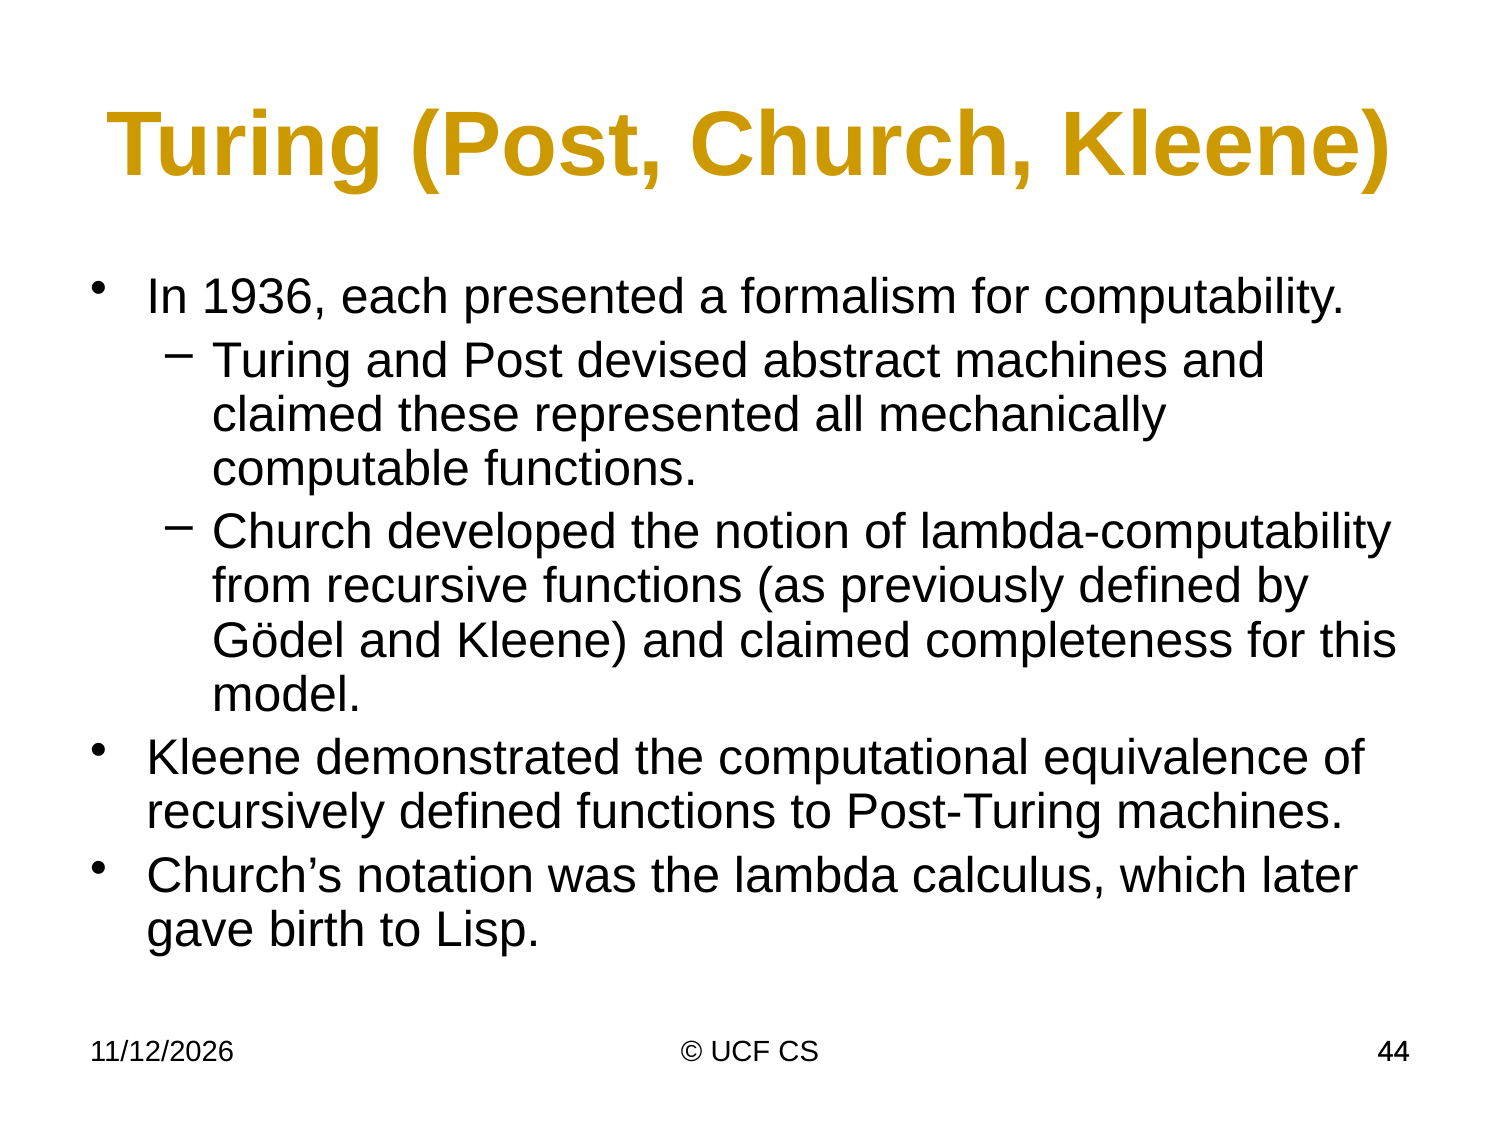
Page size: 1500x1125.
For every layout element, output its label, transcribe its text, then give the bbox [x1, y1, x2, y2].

text_box 44 [1074, 1024, 1425, 1103]
title Turing (Post, Church, Kleene) [75, 45, 1425, 233]
list In 1936, each presented a formalism for computability. Turing and Post devised abstract machines and claimed these represented all mechanically computable functions. Church developed the notion of lambda-computability from recursive functions (as previously defined by Gödel and Kleene) and claimed completeness for this model. Kleene demonstrated the computational equivalence of recursively defined functions to Post-Turing machines. Church’s notation was the lambda calculus, which later gave birth to Lisp. [75, 262, 1425, 1005]
footer © UCF CS [512, 1024, 988, 1103]
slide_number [74, 1024, 426, 1103]
